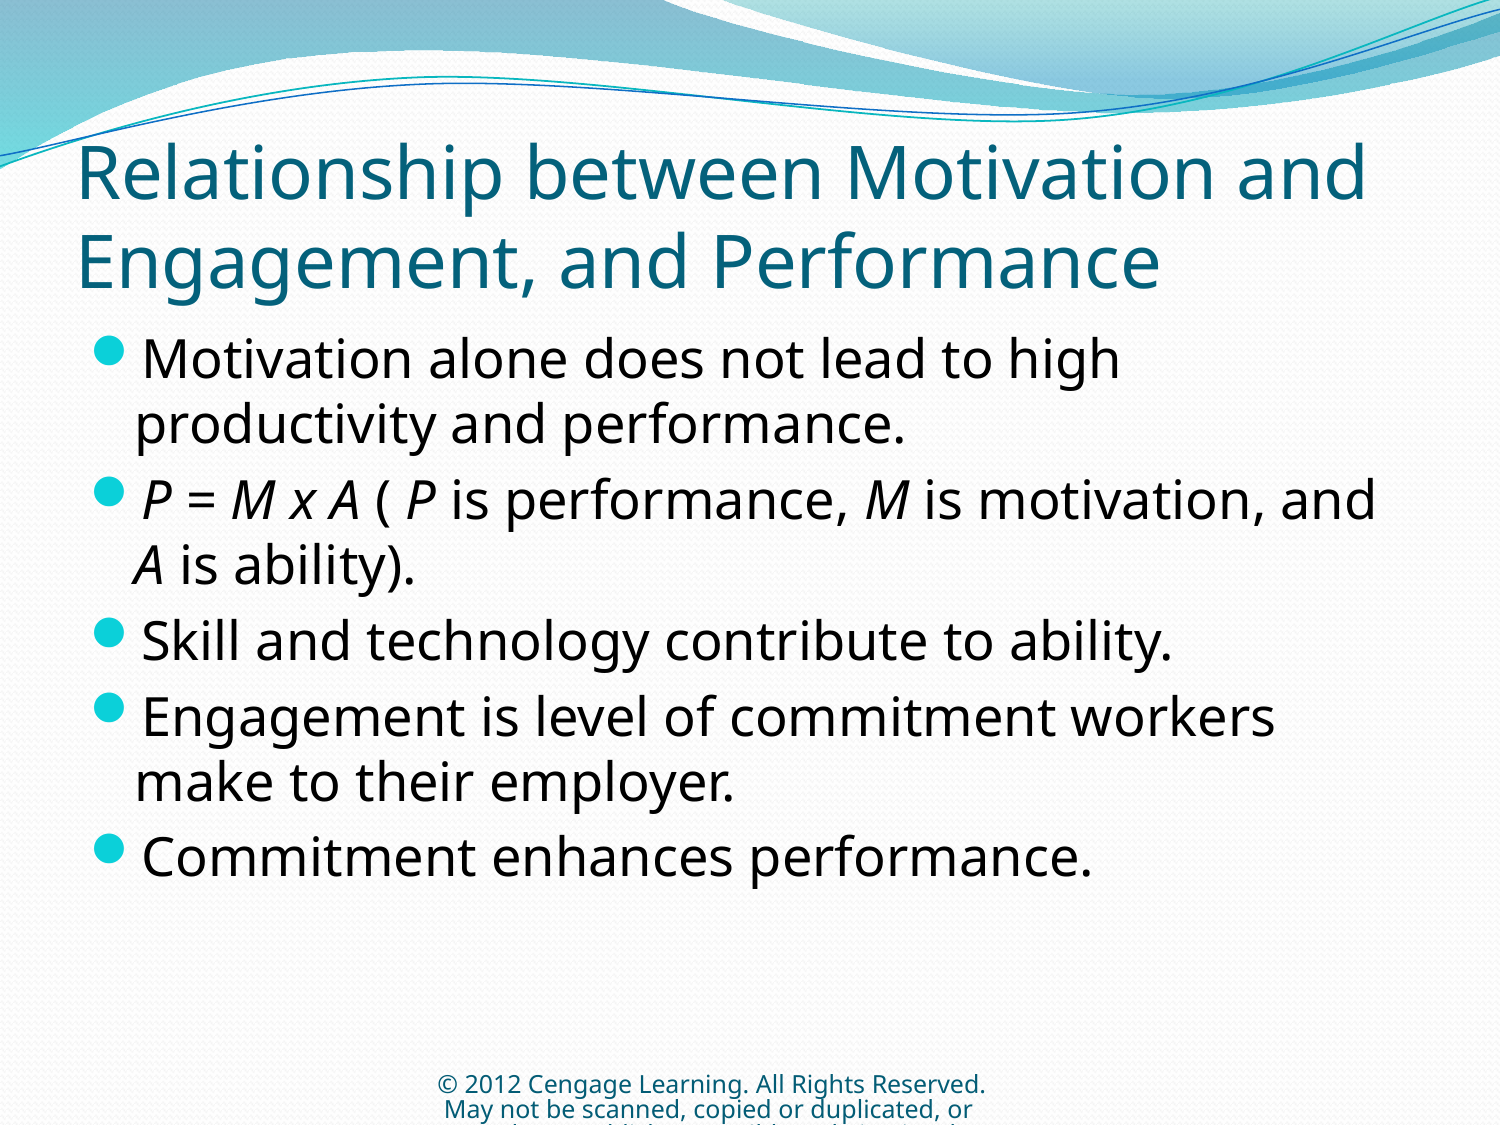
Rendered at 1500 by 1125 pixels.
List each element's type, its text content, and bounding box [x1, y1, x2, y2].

footer © 2012 Cengage Learning. All Rights Reserved. May not be scanned, copied or duplicated, or posted to a publicly accessible website, in whole or in part. [437, 1042, 988, 1103]
list Motivation alone does not lead to high productivity and performance. P = M x A ( P is performance, M is motivation, and A is ability). Skill and technology contribute to ability. Engagement is level of commitment workers make to their employer. Commitment enhances performance. [75, 317, 1425, 1038]
title Relationship between Motivation and Engagement, and Performance [75, 115, 1425, 303]
